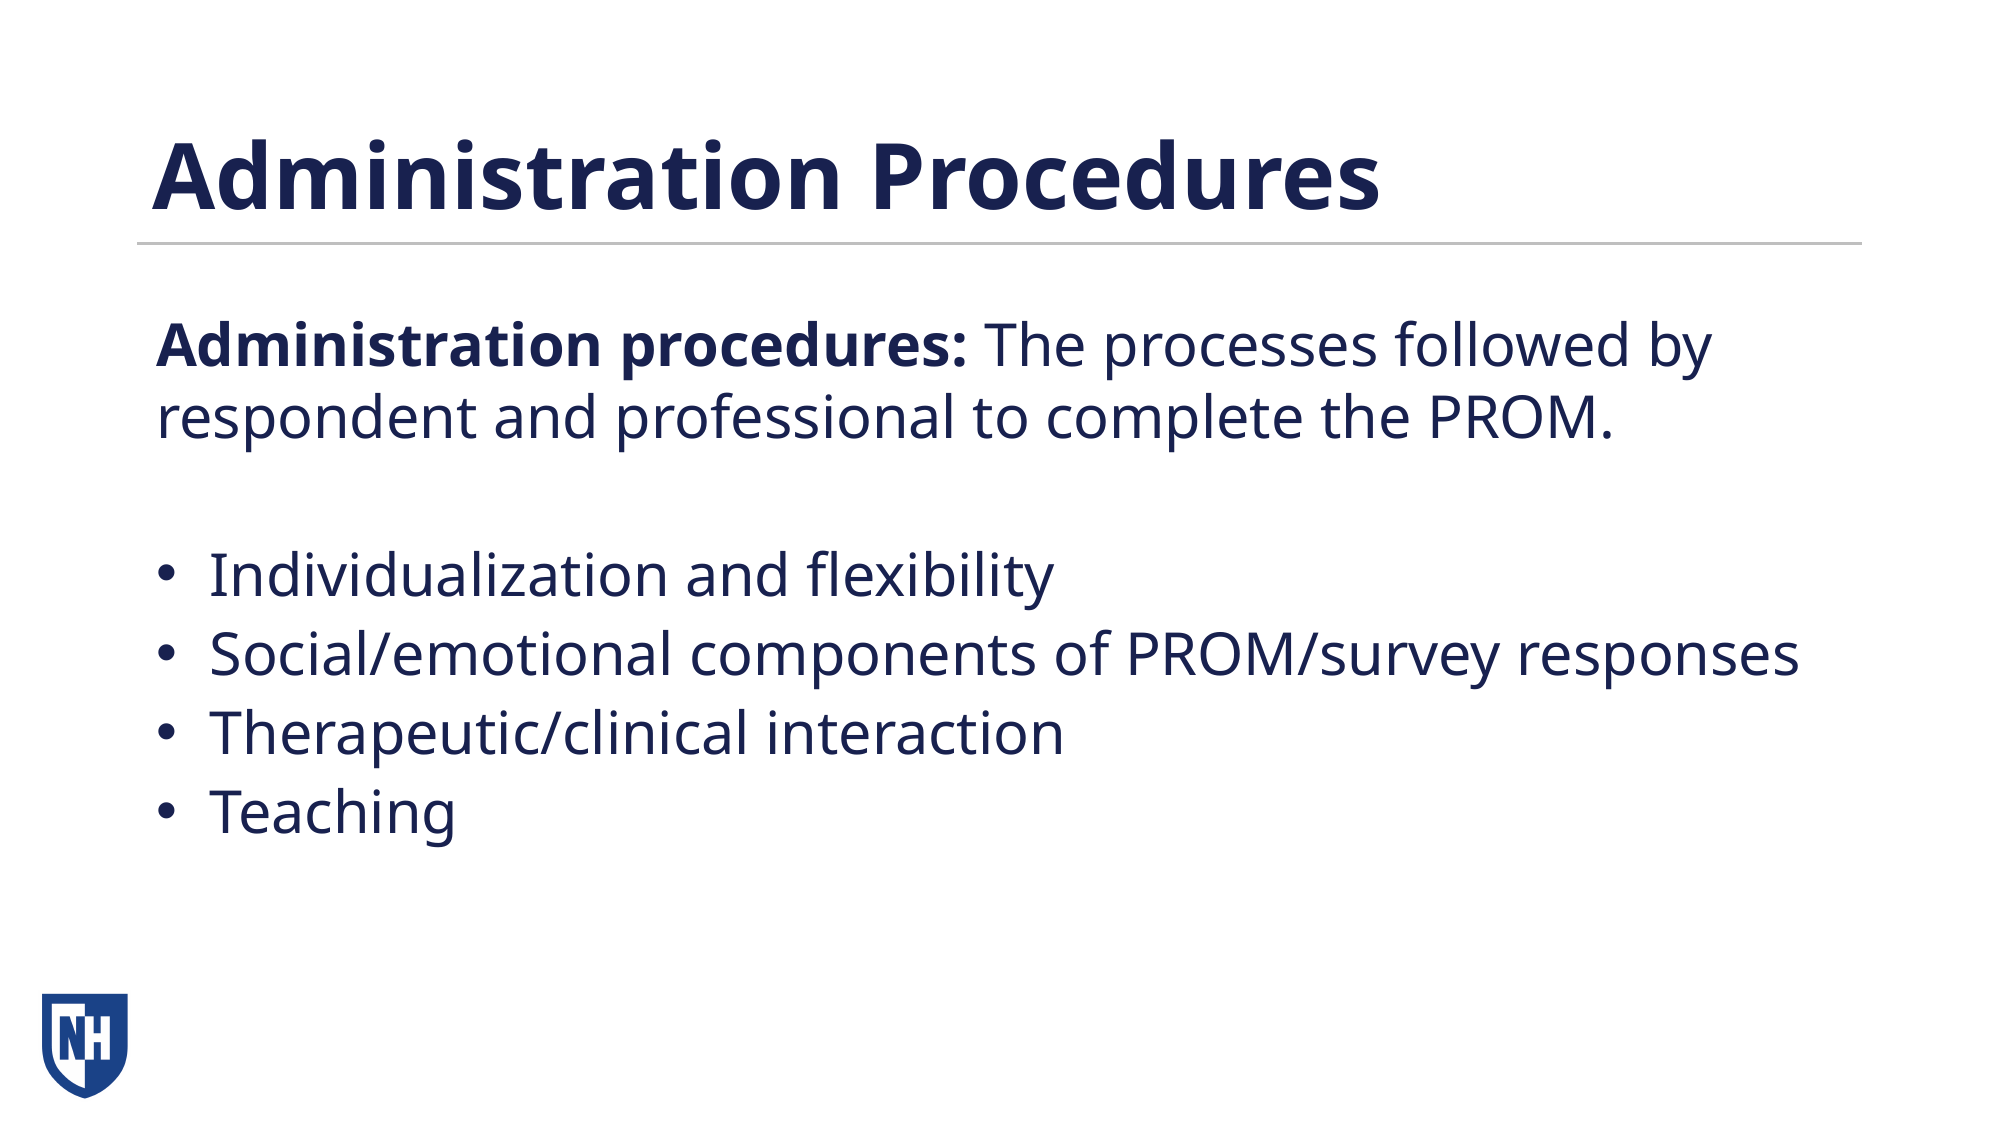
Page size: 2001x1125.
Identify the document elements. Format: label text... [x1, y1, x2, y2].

picture [21, 980, 138, 1105]
title Administration Procedures [137, 93, 1867, 237]
list Administration procedures: The processes followed by respondent and professional to complete the PROM. Individualization and flexibility Social/emotional components of PROM/survey responses Therapeutic/clinical interaction Teaching [141, 299, 1867, 900]
